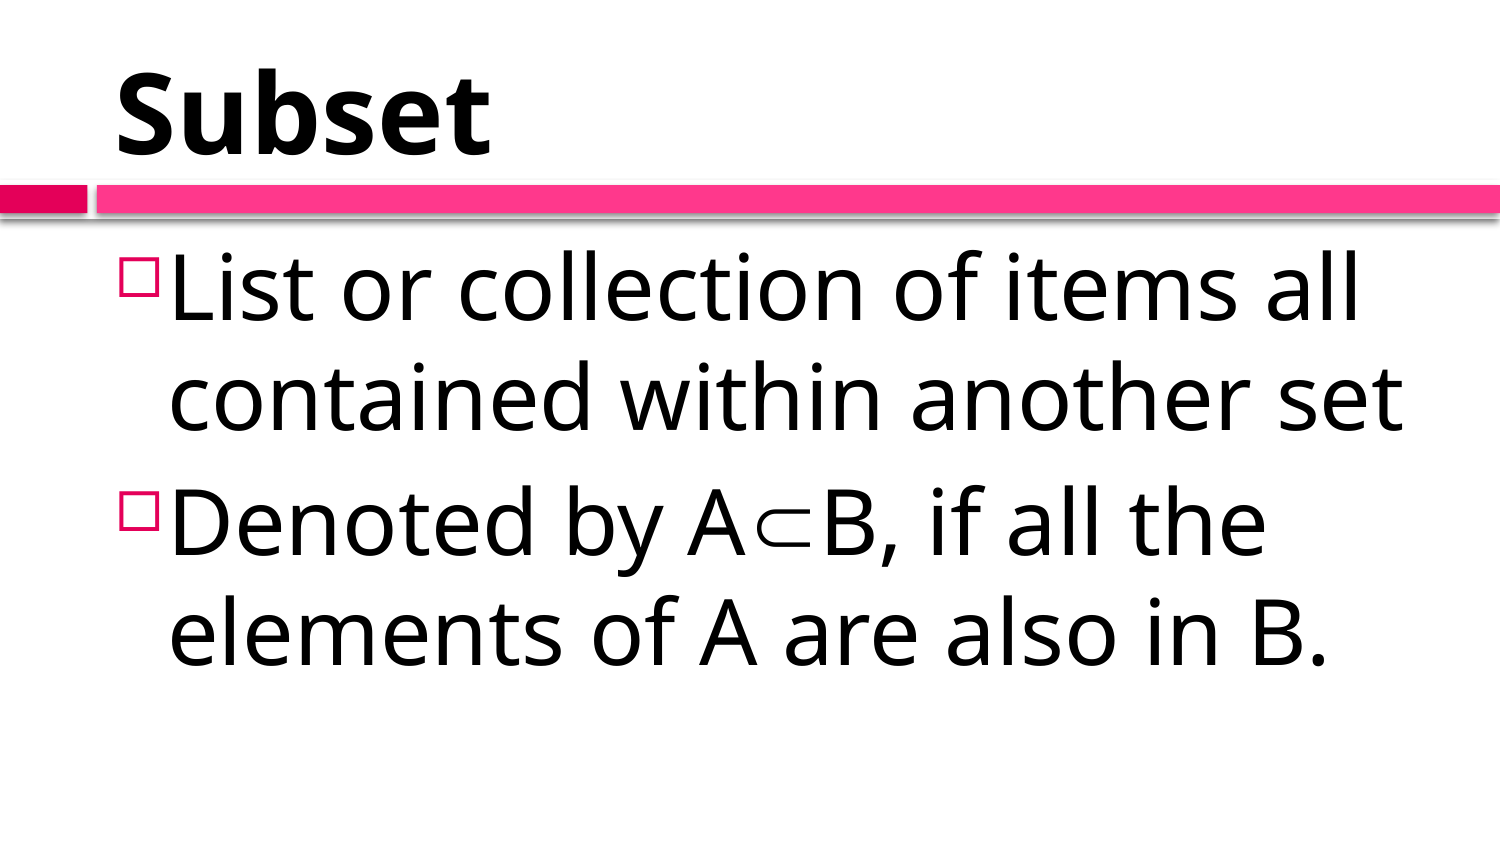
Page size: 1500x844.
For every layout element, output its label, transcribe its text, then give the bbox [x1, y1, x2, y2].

title Subset [99, 19, 1438, 185]
list List or collection of items all contained within another set Denoted by AB, if all the elements of A are also in B. [99, 221, 1438, 822]
